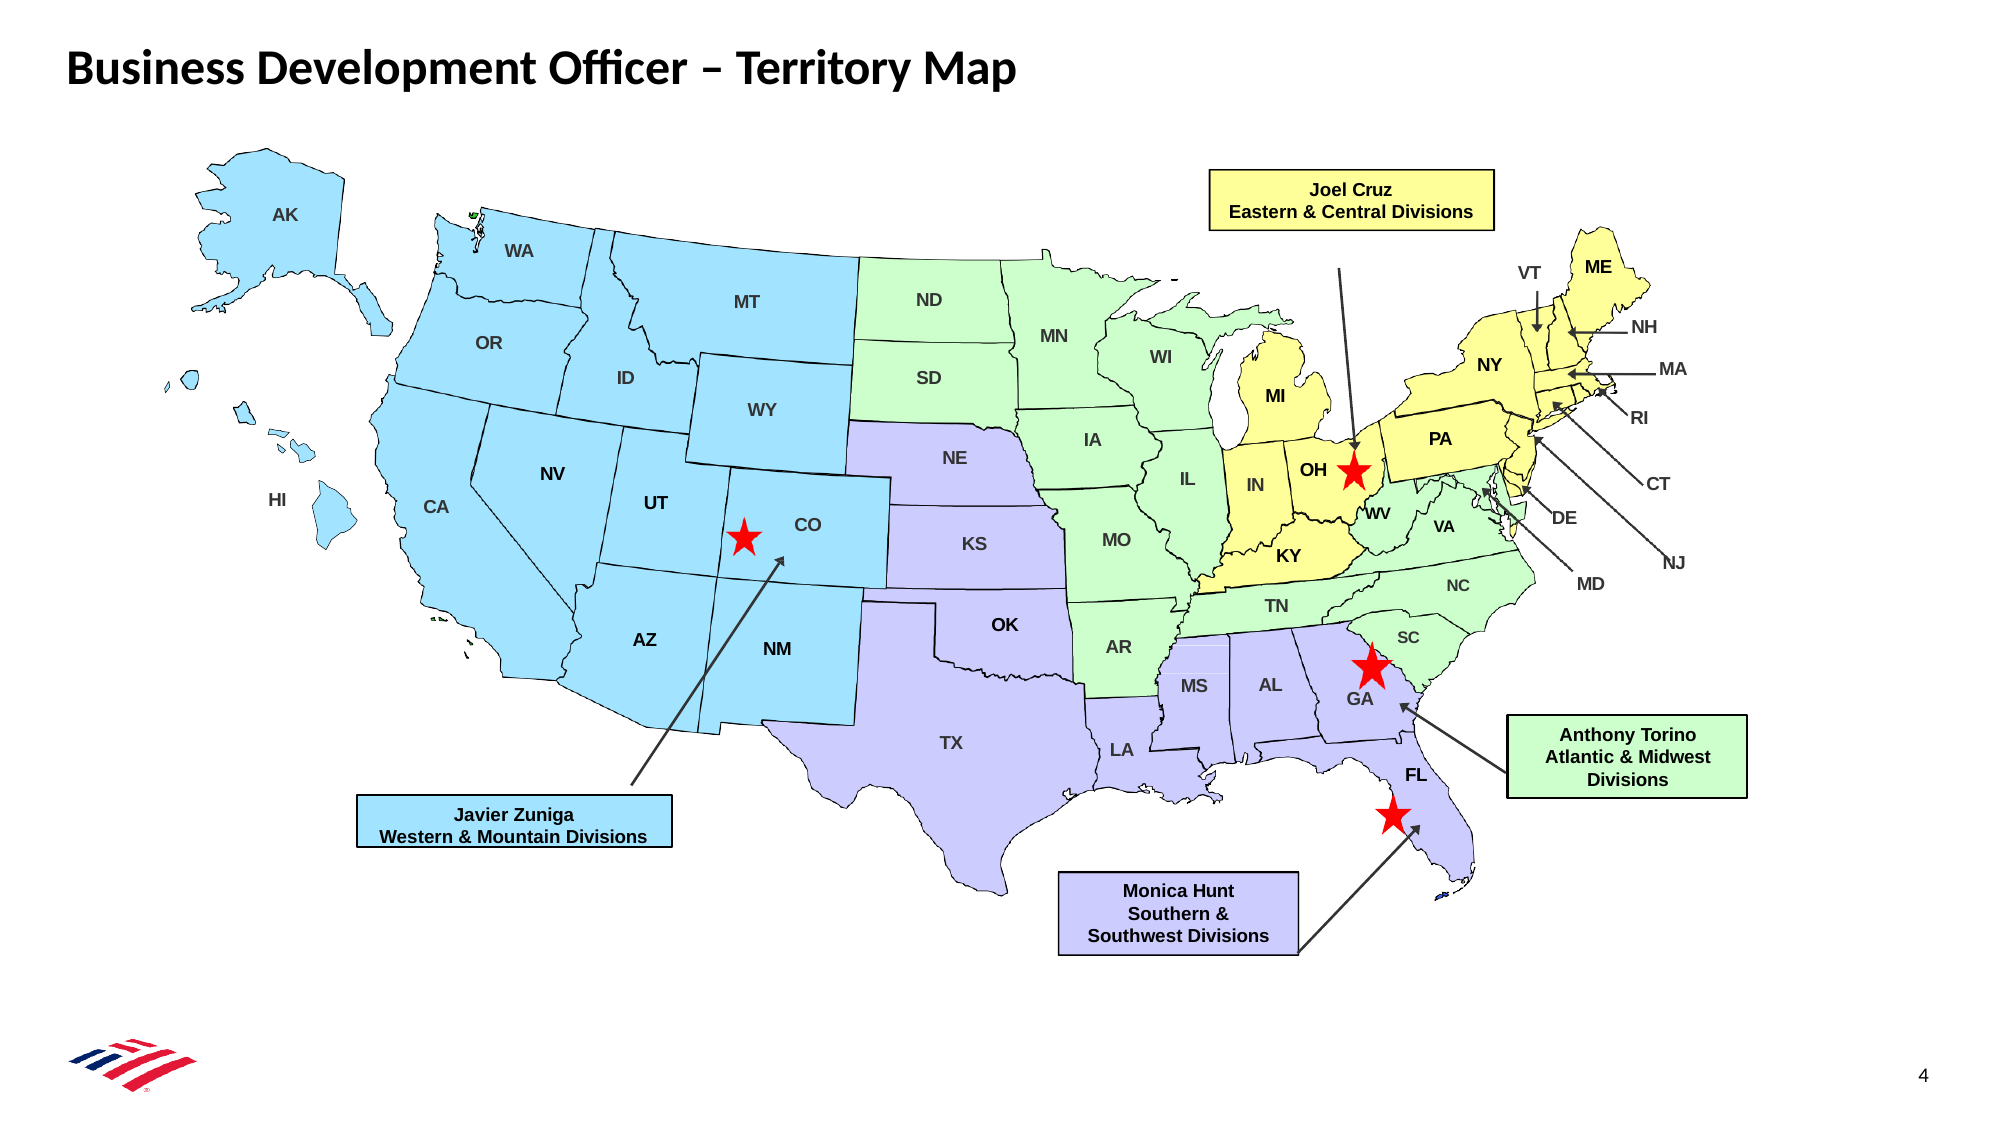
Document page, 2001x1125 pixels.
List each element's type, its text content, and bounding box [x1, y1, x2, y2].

text_box MA [1675, 354, 1691, 380]
picture [68, 1039, 197, 1092]
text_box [164, 380, 170, 394]
title Business Development Officer – Territory Map [64, 32, 1128, 223]
text_box NJ [1675, 548, 1689, 574]
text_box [1296, 267, 1507, 955]
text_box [1675, 713, 1749, 800]
slide_number 1 [1912, 1065, 1938, 1125]
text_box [180, 148, 1671, 956]
